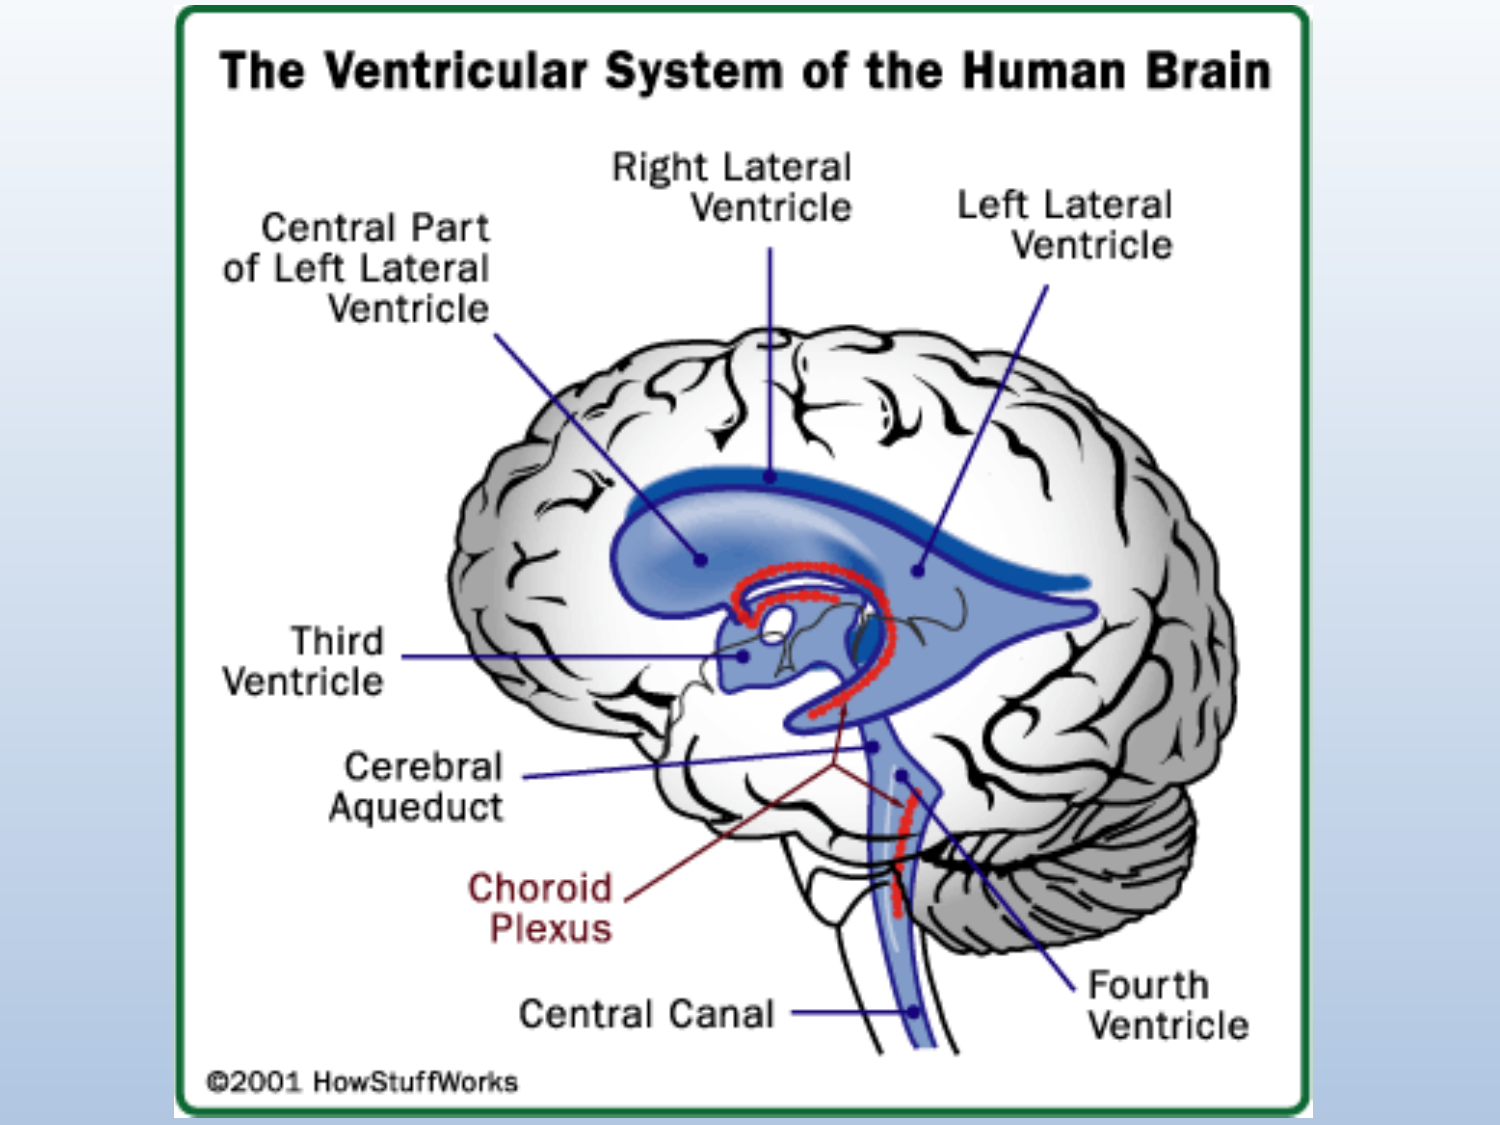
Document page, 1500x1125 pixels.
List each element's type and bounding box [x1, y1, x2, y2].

picture [174, 5, 1313, 1118]
